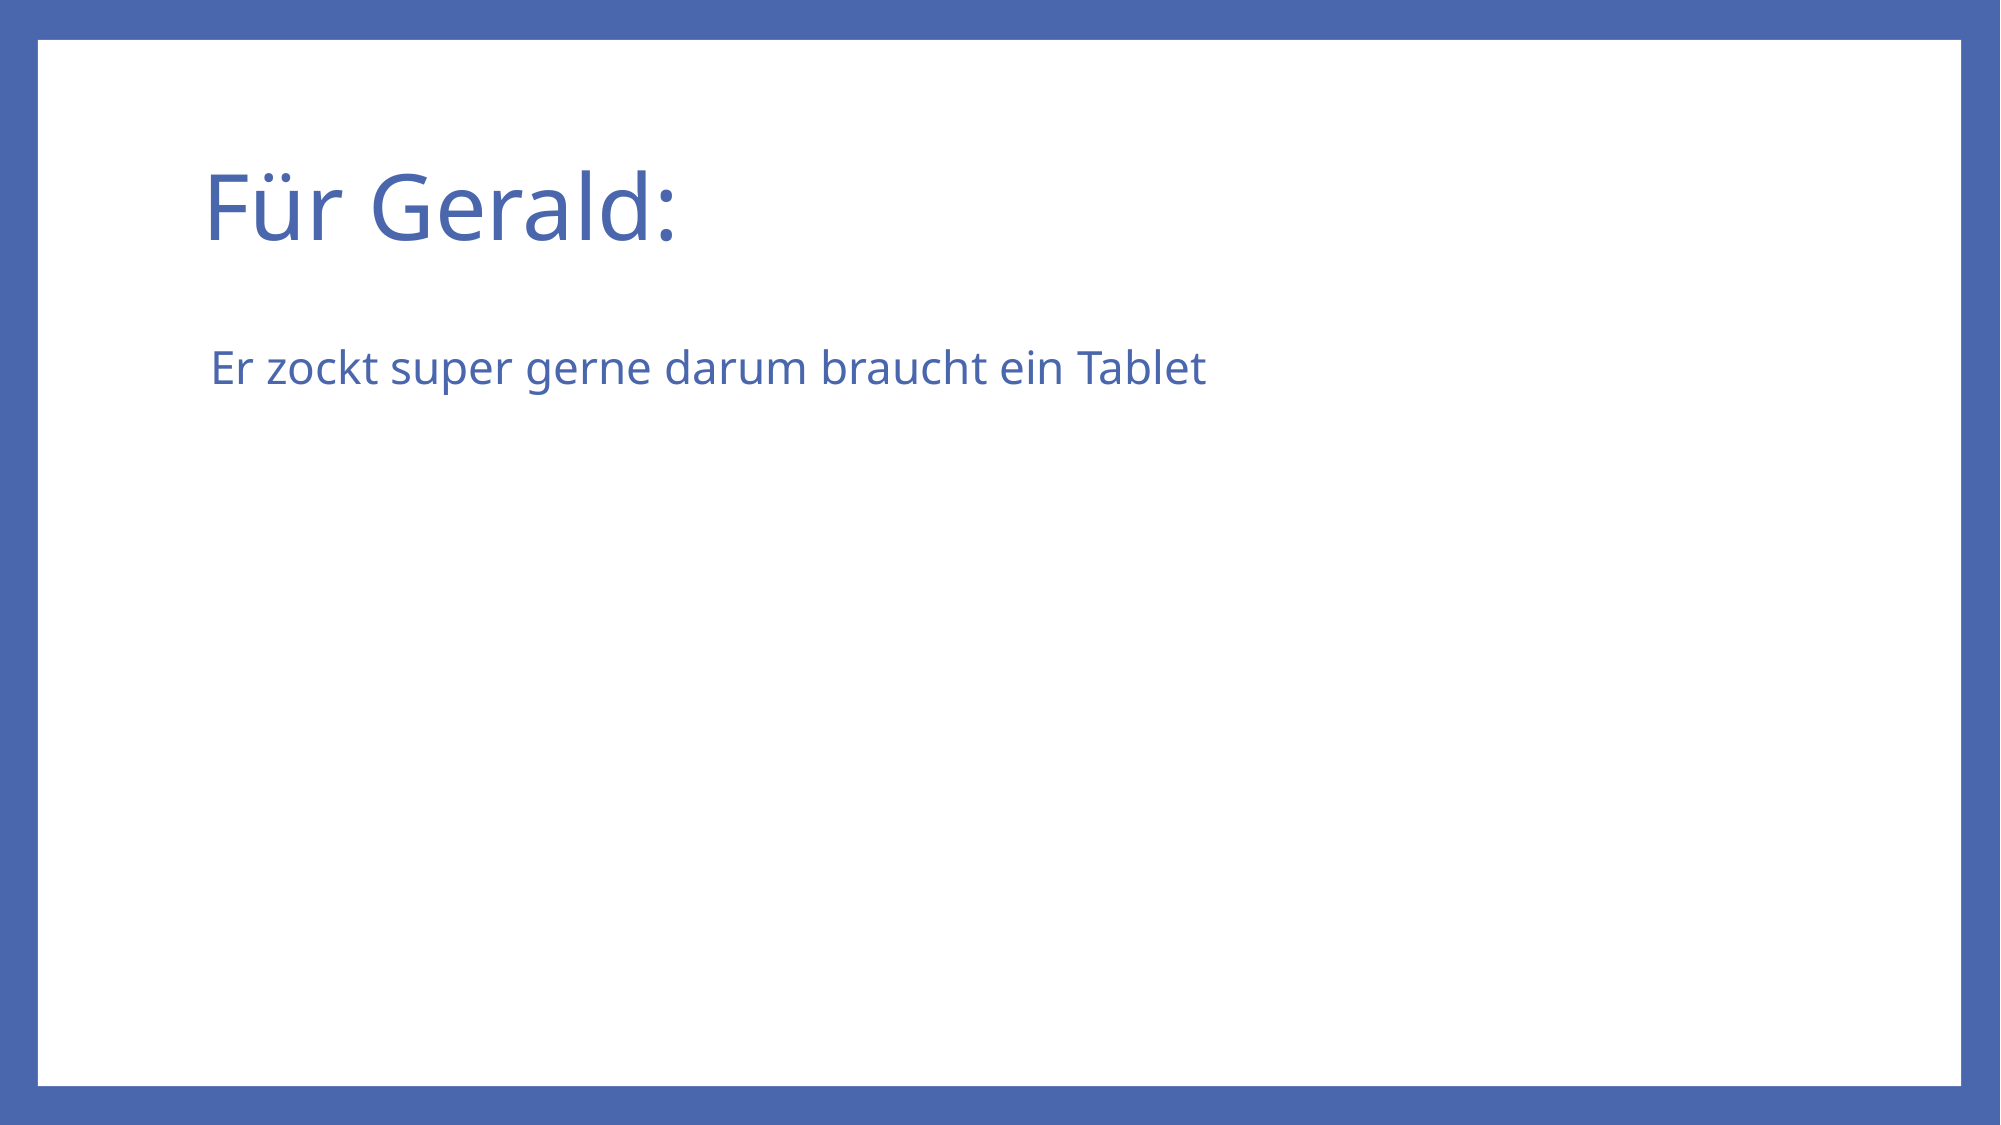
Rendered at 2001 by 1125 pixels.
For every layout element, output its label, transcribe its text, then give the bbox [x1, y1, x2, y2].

list Er zockt super gerne darum braucht ein Tablet [187, 337, 1808, 1000]
title Für Gerald: [187, 99, 1808, 323]
